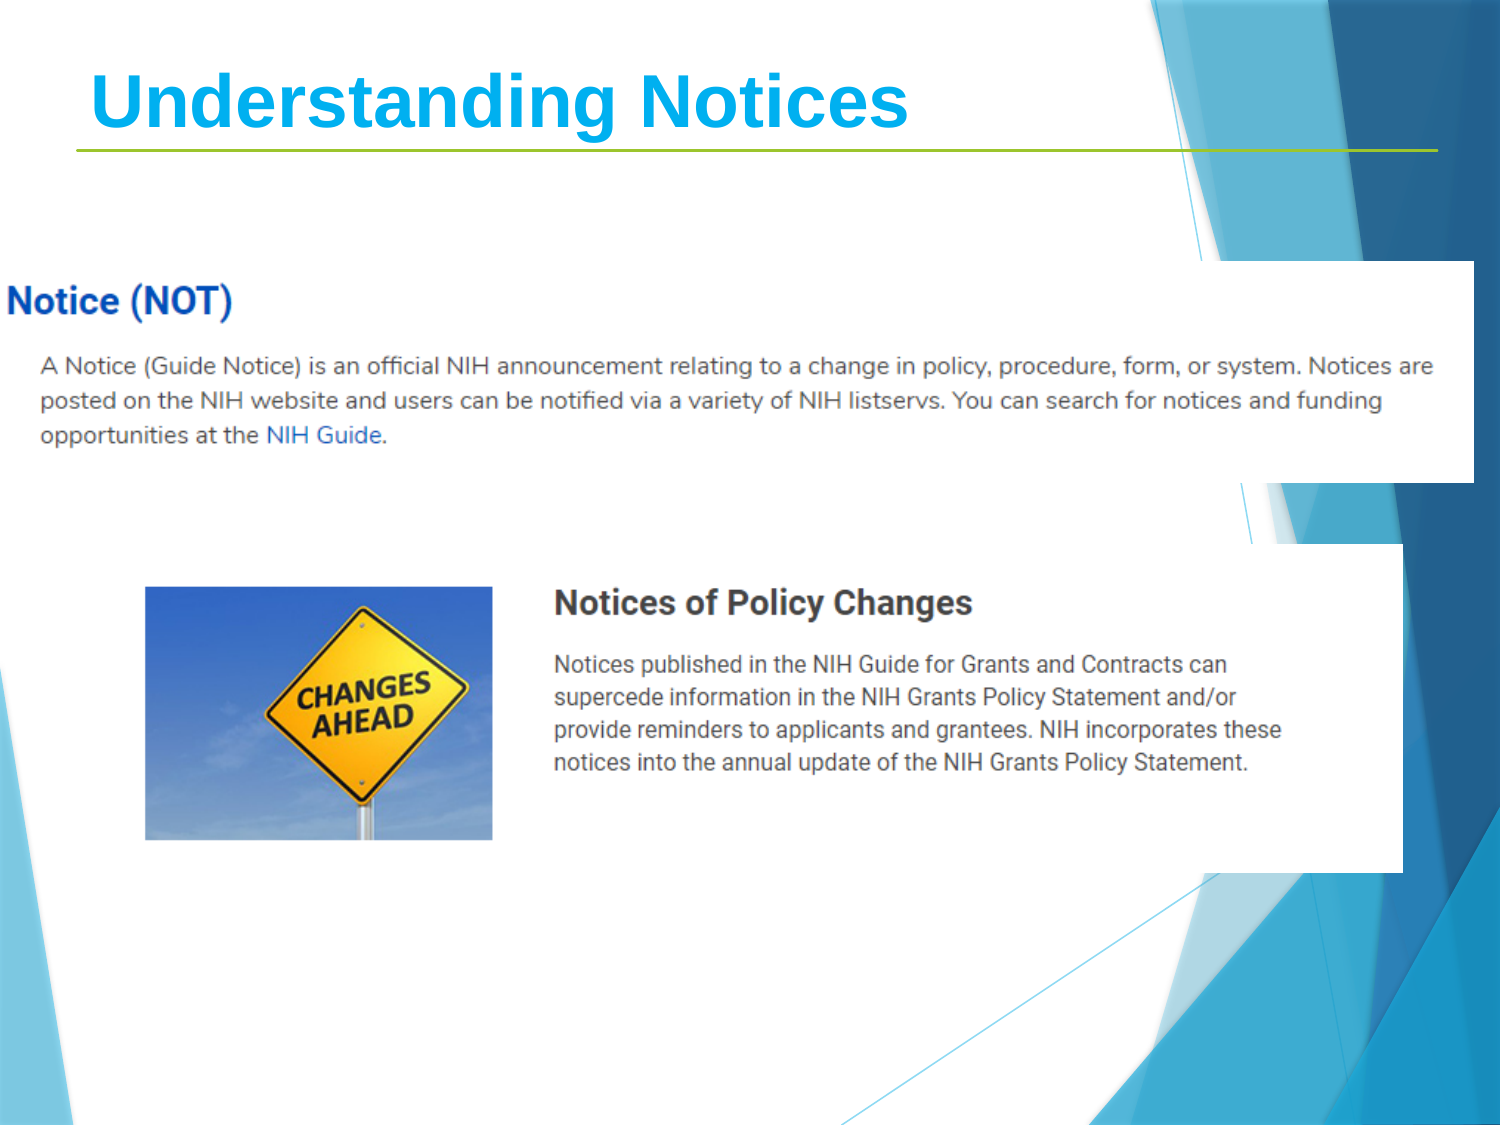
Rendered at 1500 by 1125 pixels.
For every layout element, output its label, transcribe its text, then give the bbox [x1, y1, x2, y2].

picture [0, 261, 1474, 483]
title Understanding Notices [75, 45, 1438, 151]
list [39, 544, 1403, 874]
